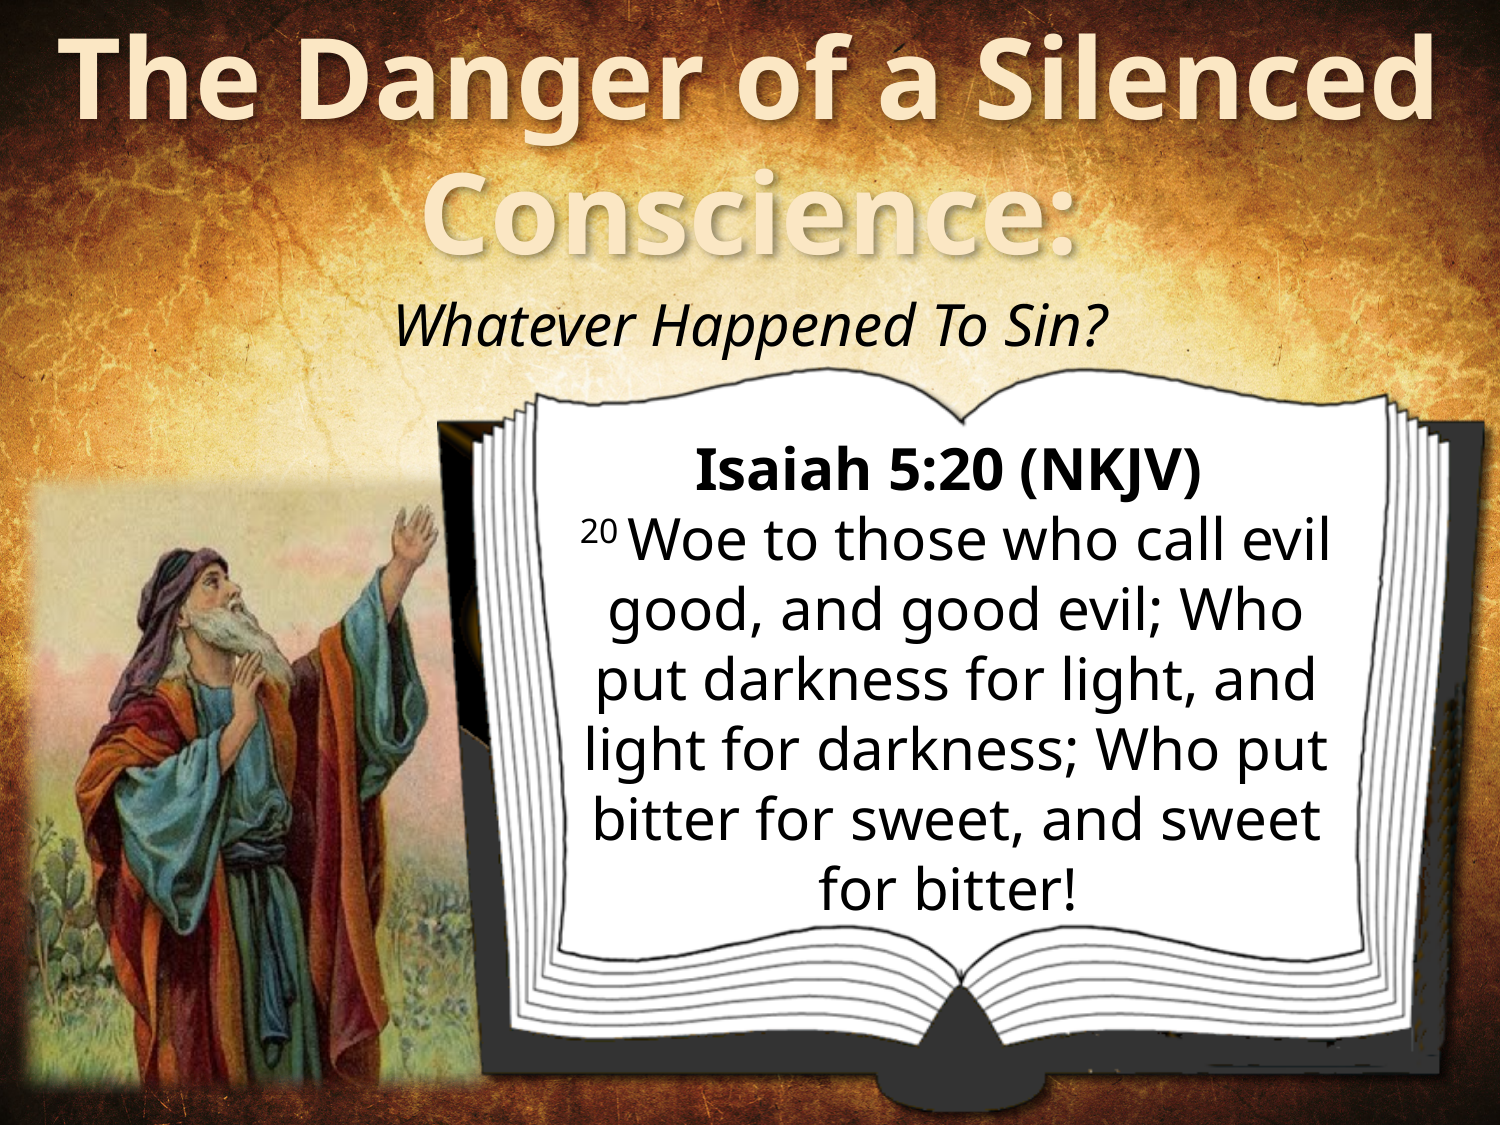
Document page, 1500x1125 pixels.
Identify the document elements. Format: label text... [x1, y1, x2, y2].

text_box The Danger of a Silenced Conscience: [0, 0, 1499, 285]
text_box Whatever Happened To Sin? [287, 295, 1213, 366]
picture [0, 0, 1500, 1125]
